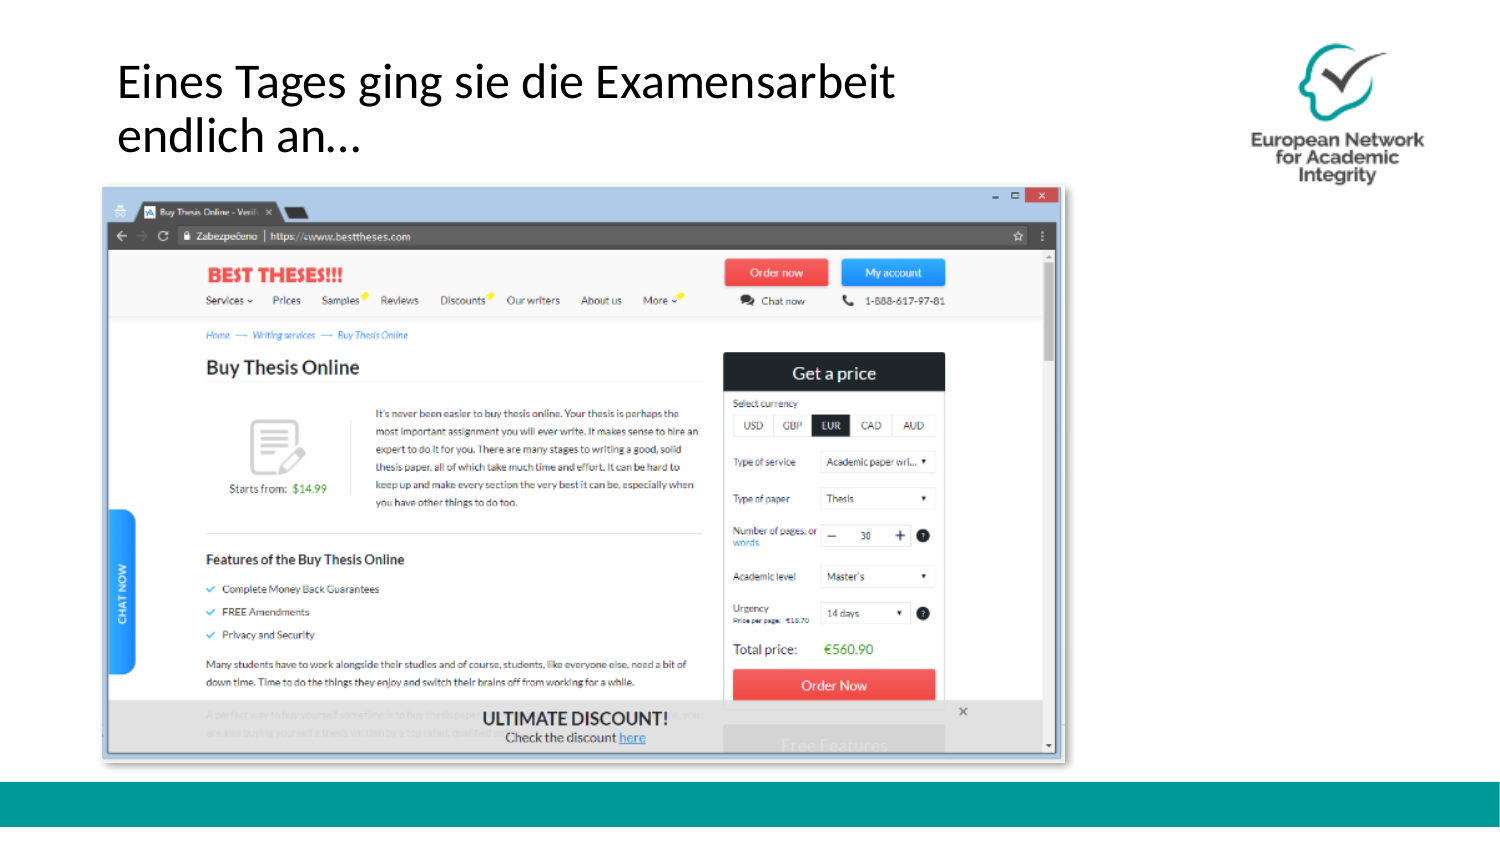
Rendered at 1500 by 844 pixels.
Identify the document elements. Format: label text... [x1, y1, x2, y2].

picture [102, 185, 1065, 763]
picture [1220, 14, 1457, 216]
list Eines Tages ging sie die Examensarbeit endlich an… [102, 47, 1027, 185]
